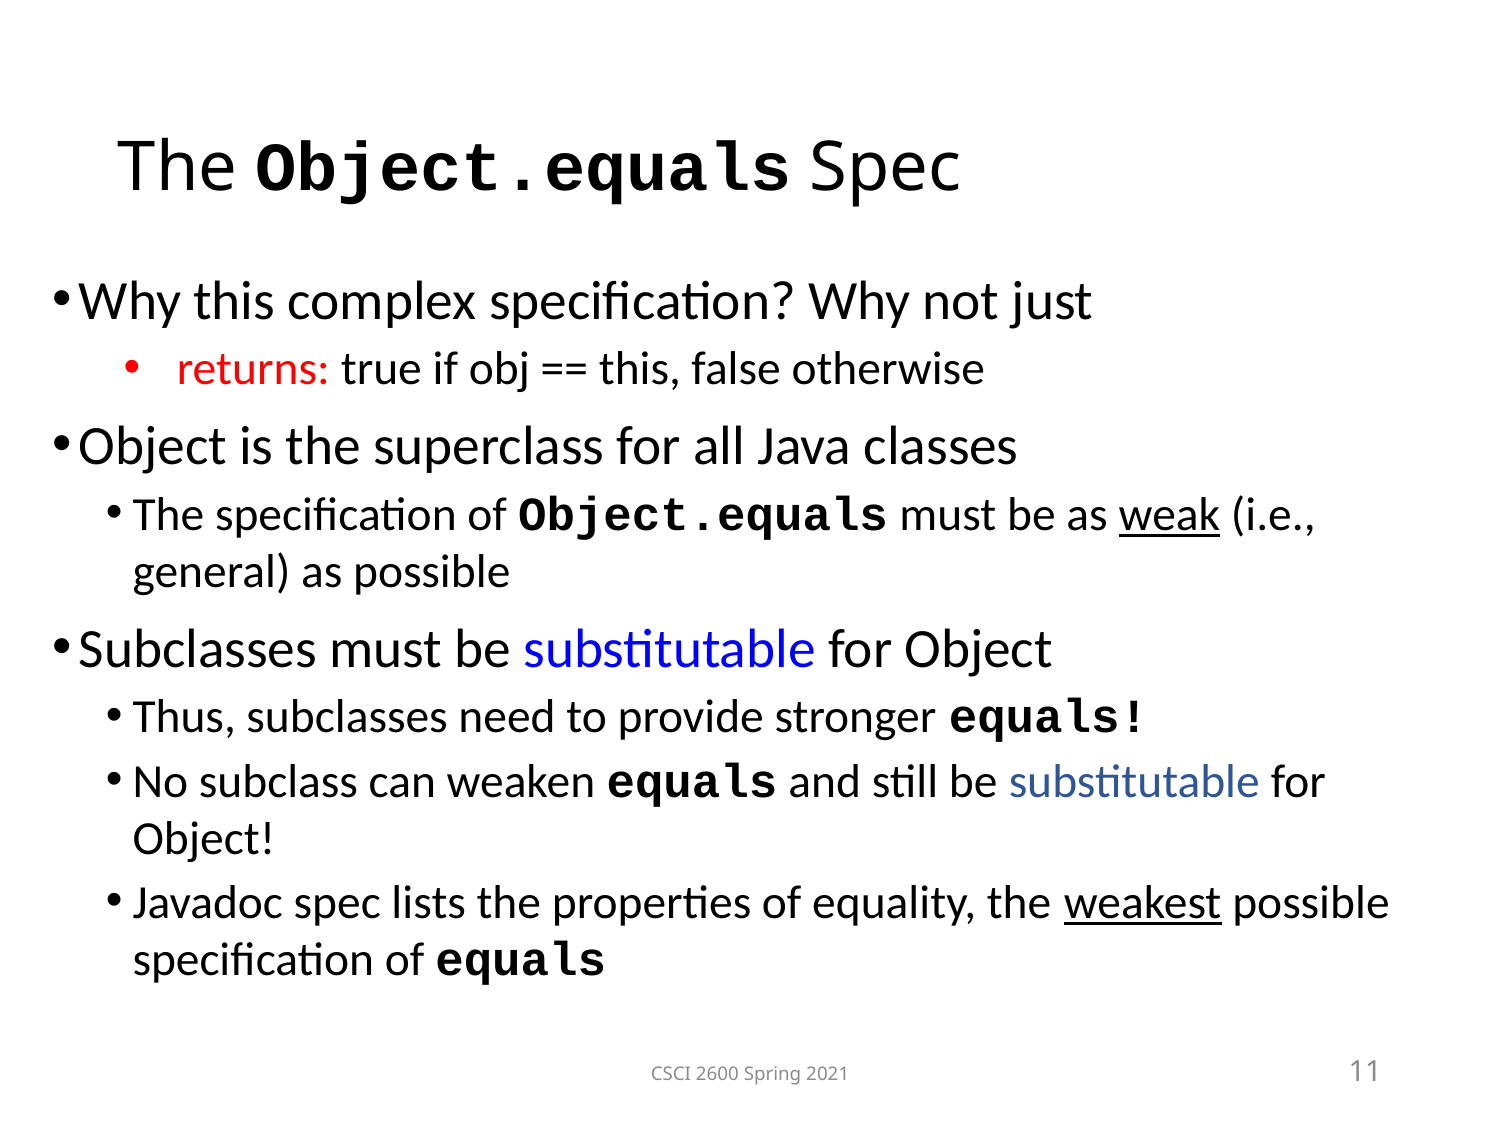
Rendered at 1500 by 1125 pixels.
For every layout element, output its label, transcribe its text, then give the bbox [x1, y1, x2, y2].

text_box 11 [1059, 1042, 1397, 1103]
text_box CSCI 2600 Spring 2021 [496, 1042, 1003, 1103]
text_box Why this complex specification? Why not just returns: true if obj == this, false otherwise Object is the superclass for all Java classes The specification of Object.equals must be as weak (i.e., general) as possible Subclasses must be substitutable for Object Thus, subclasses need to provide stronger equals! No subclass can weaken equals and still be substitutable for Object! Javadoc spec lists the properties of equality, the weakest possible specification of equals [37, 256, 1469, 1000]
text_box The Object.equals Spec [103, 59, 1397, 256]
